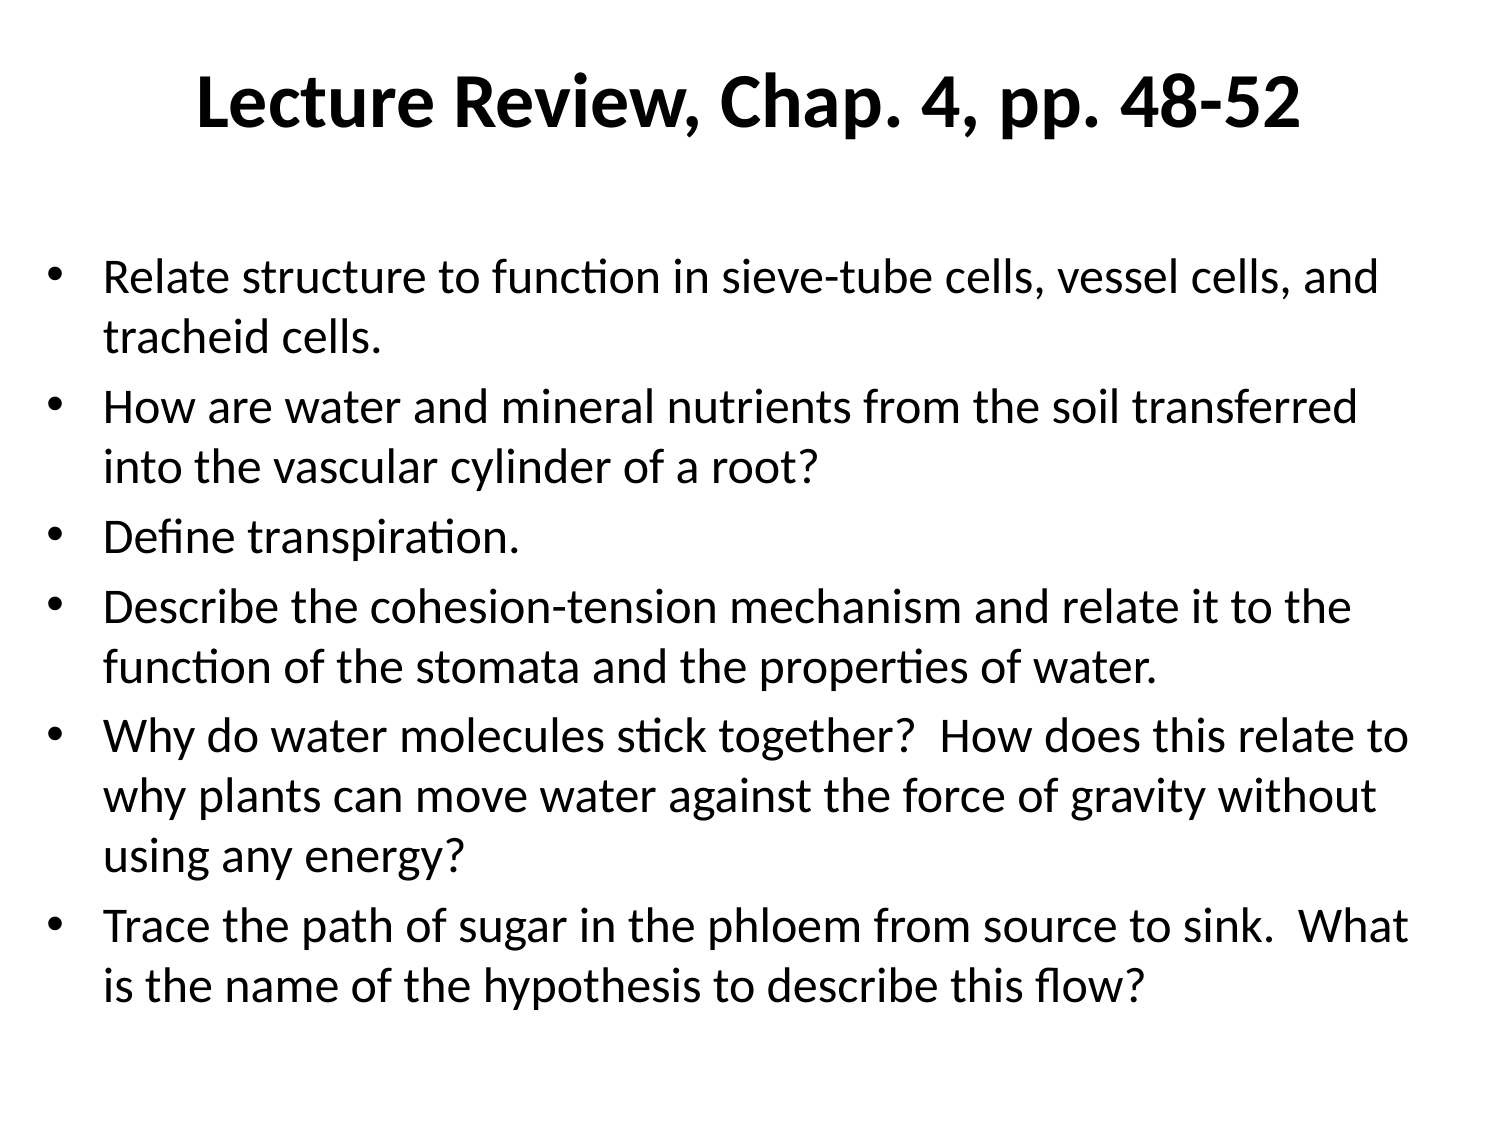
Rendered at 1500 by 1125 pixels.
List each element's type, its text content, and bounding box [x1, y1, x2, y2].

title Lecture Review, Chap. 4, pp. 48-52 [112, 8, 1388, 165]
list Relate structure to function in sieve-tube cells, vessel cells, and tracheid cells. How are water and mineral nutrients from the soil transferred into the vascular cylinder of a root? Define transpiration. Describe the cohesion-tension mechanism and relate it to the function of the stomata and the properties of water. Why do water molecules stick together? How does this relate to why plants can move water against the force of gravity without using any energy? Trace the path of sugar in the phloem from source to sink. What is the name of the hypothesis to describe this flow? [31, 165, 1432, 1110]
